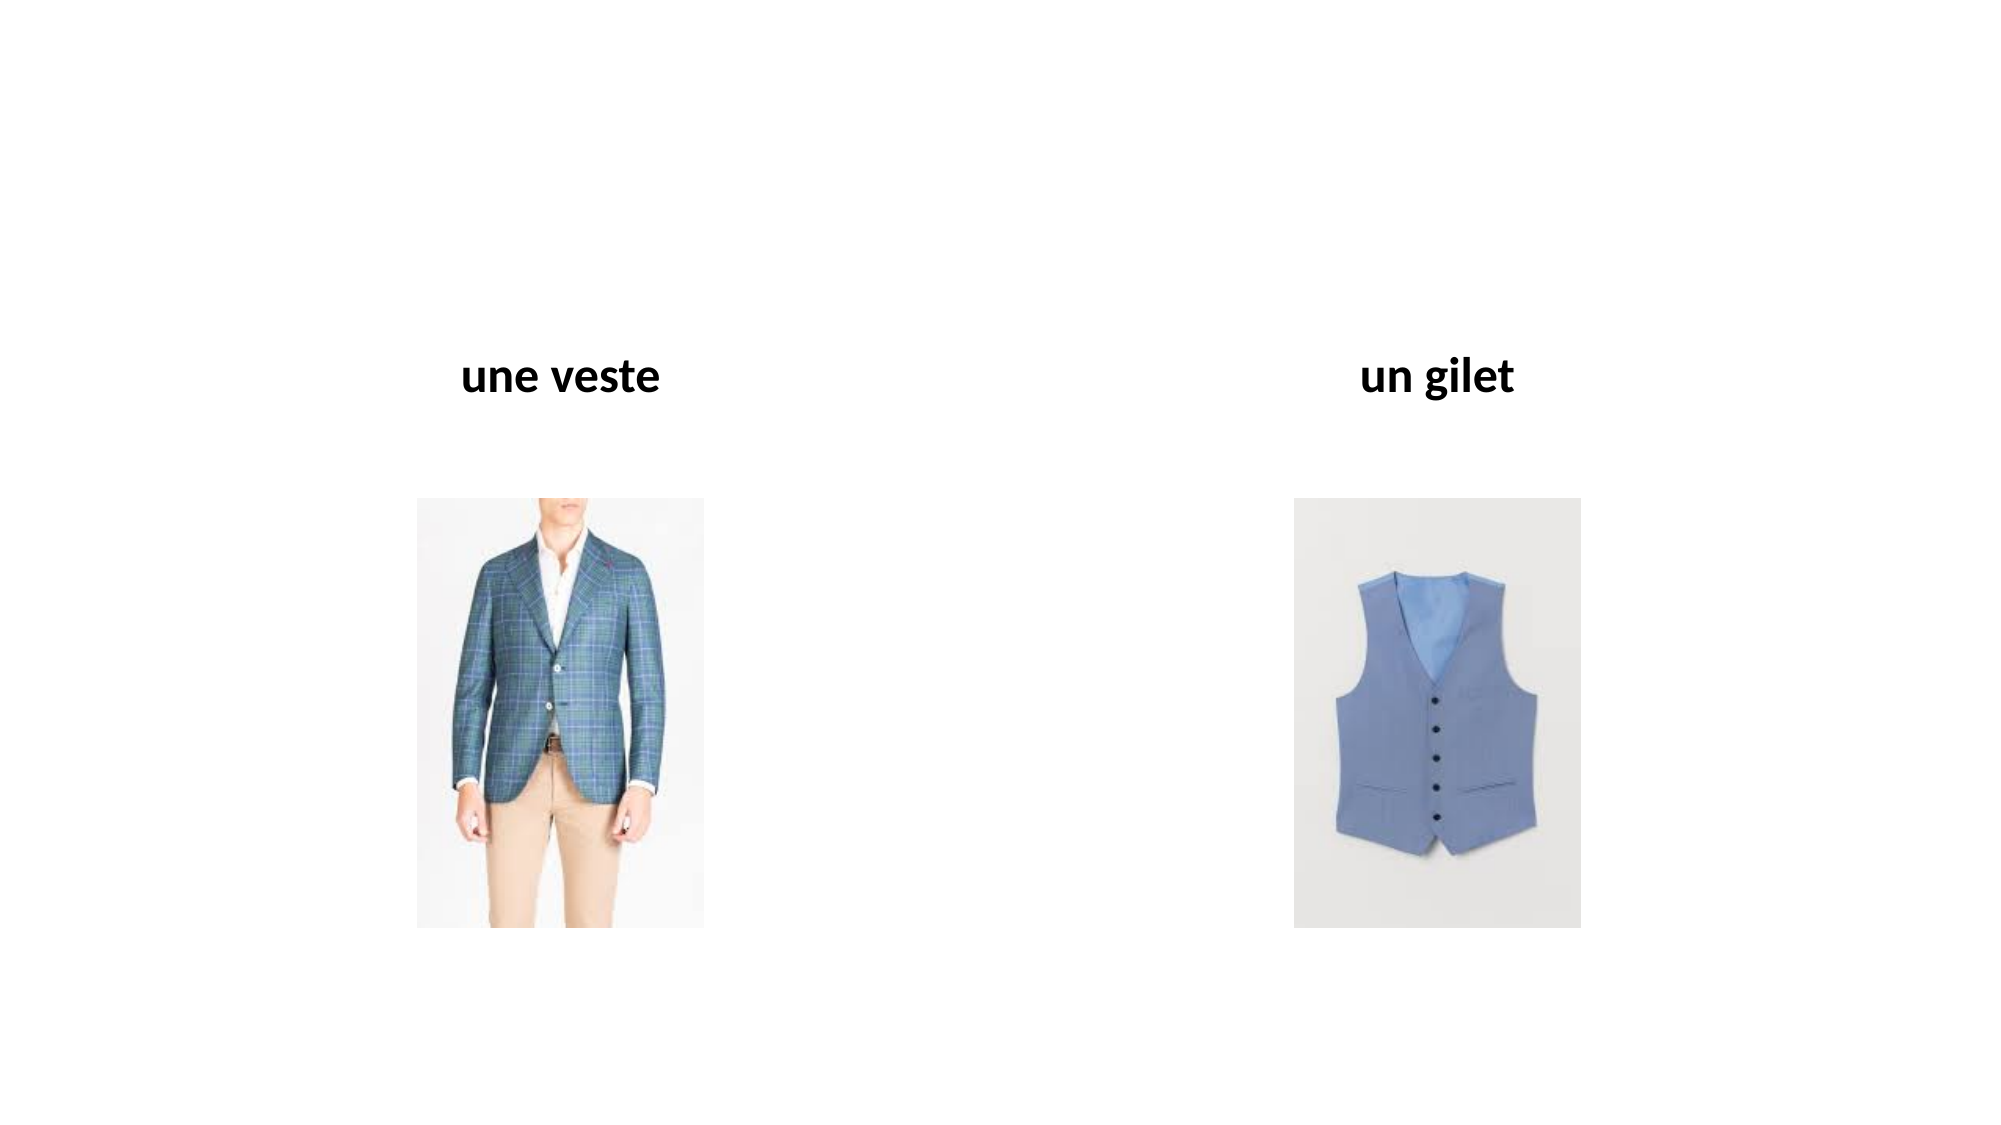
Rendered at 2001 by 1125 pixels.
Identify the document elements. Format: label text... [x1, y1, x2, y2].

list un gilet [1012, 275, 1863, 411]
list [1294, 498, 1581, 928]
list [417, 498, 704, 928]
list une veste [137, 275, 984, 411]
